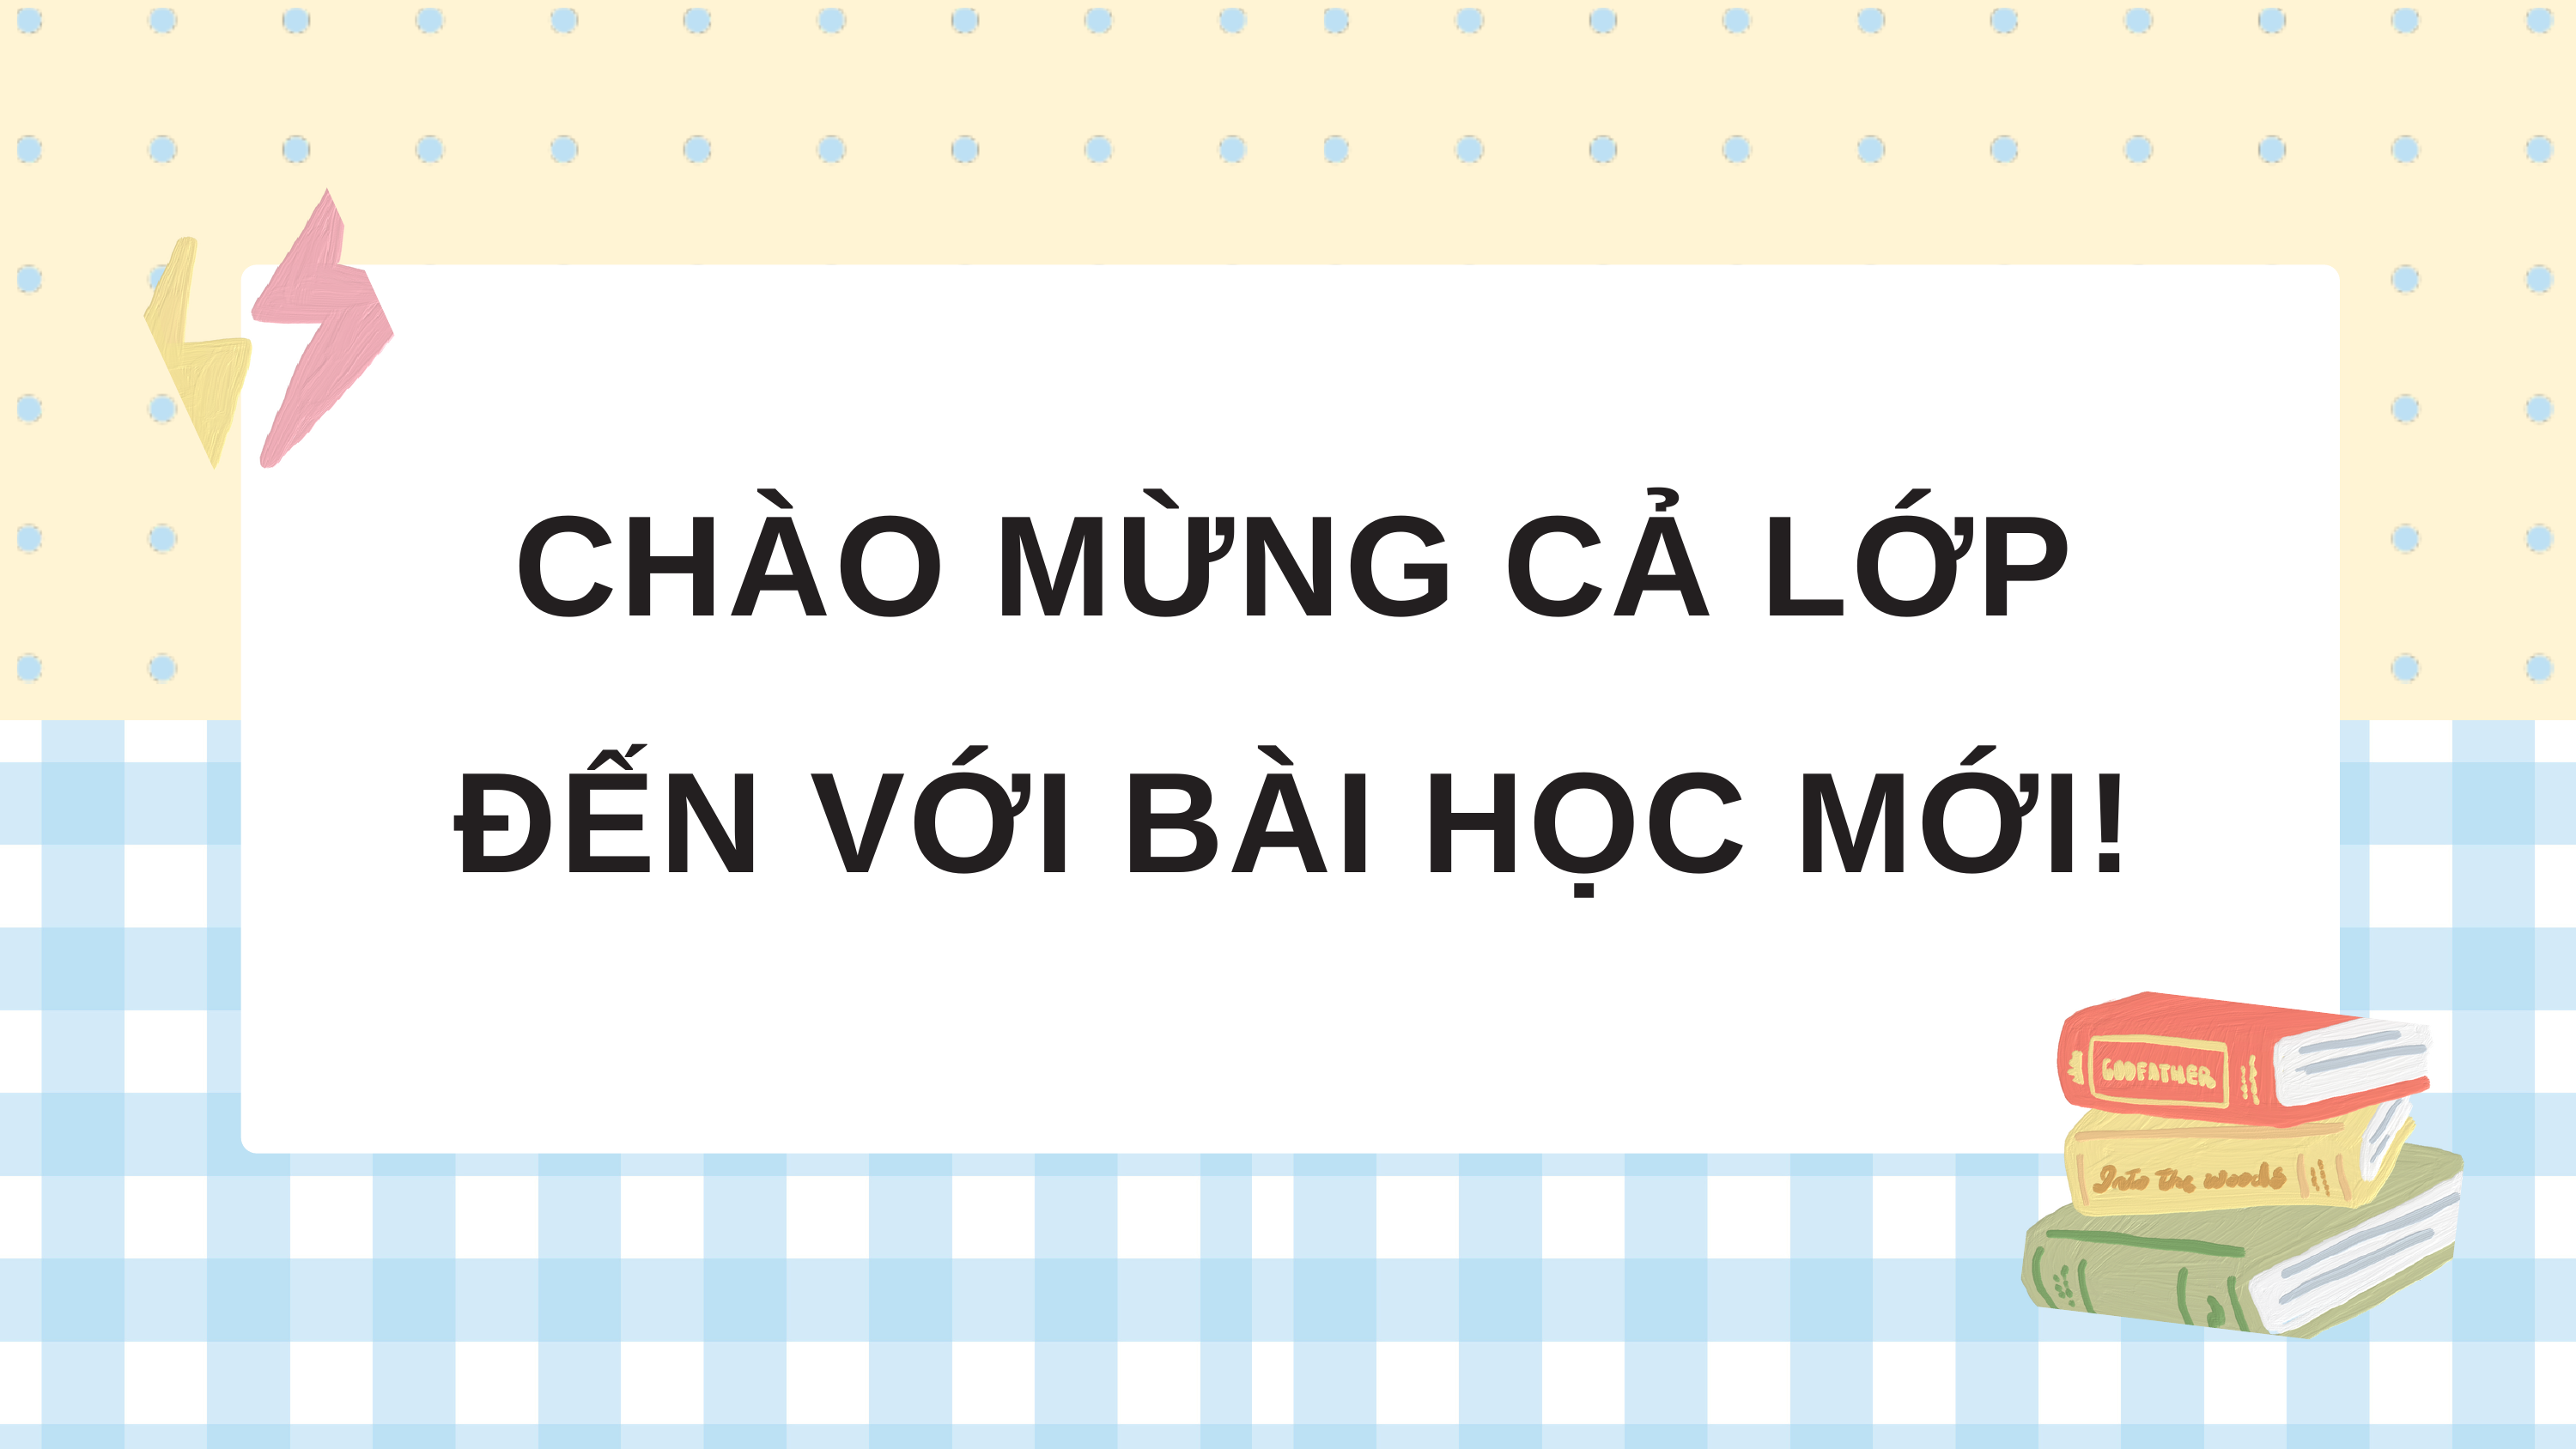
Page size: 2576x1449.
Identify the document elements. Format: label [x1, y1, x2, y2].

text_box [16, 8, 1248, 684]
text_box [240, 264, 2341, 1154]
text_box [109, 150, 361, 501]
text_box [1323, 8, 2555, 684]
text_box [0, 720, 1252, 1449]
text_box [2017, 1015, 2481, 1355]
text_box [1252, 720, 2576, 1449]
